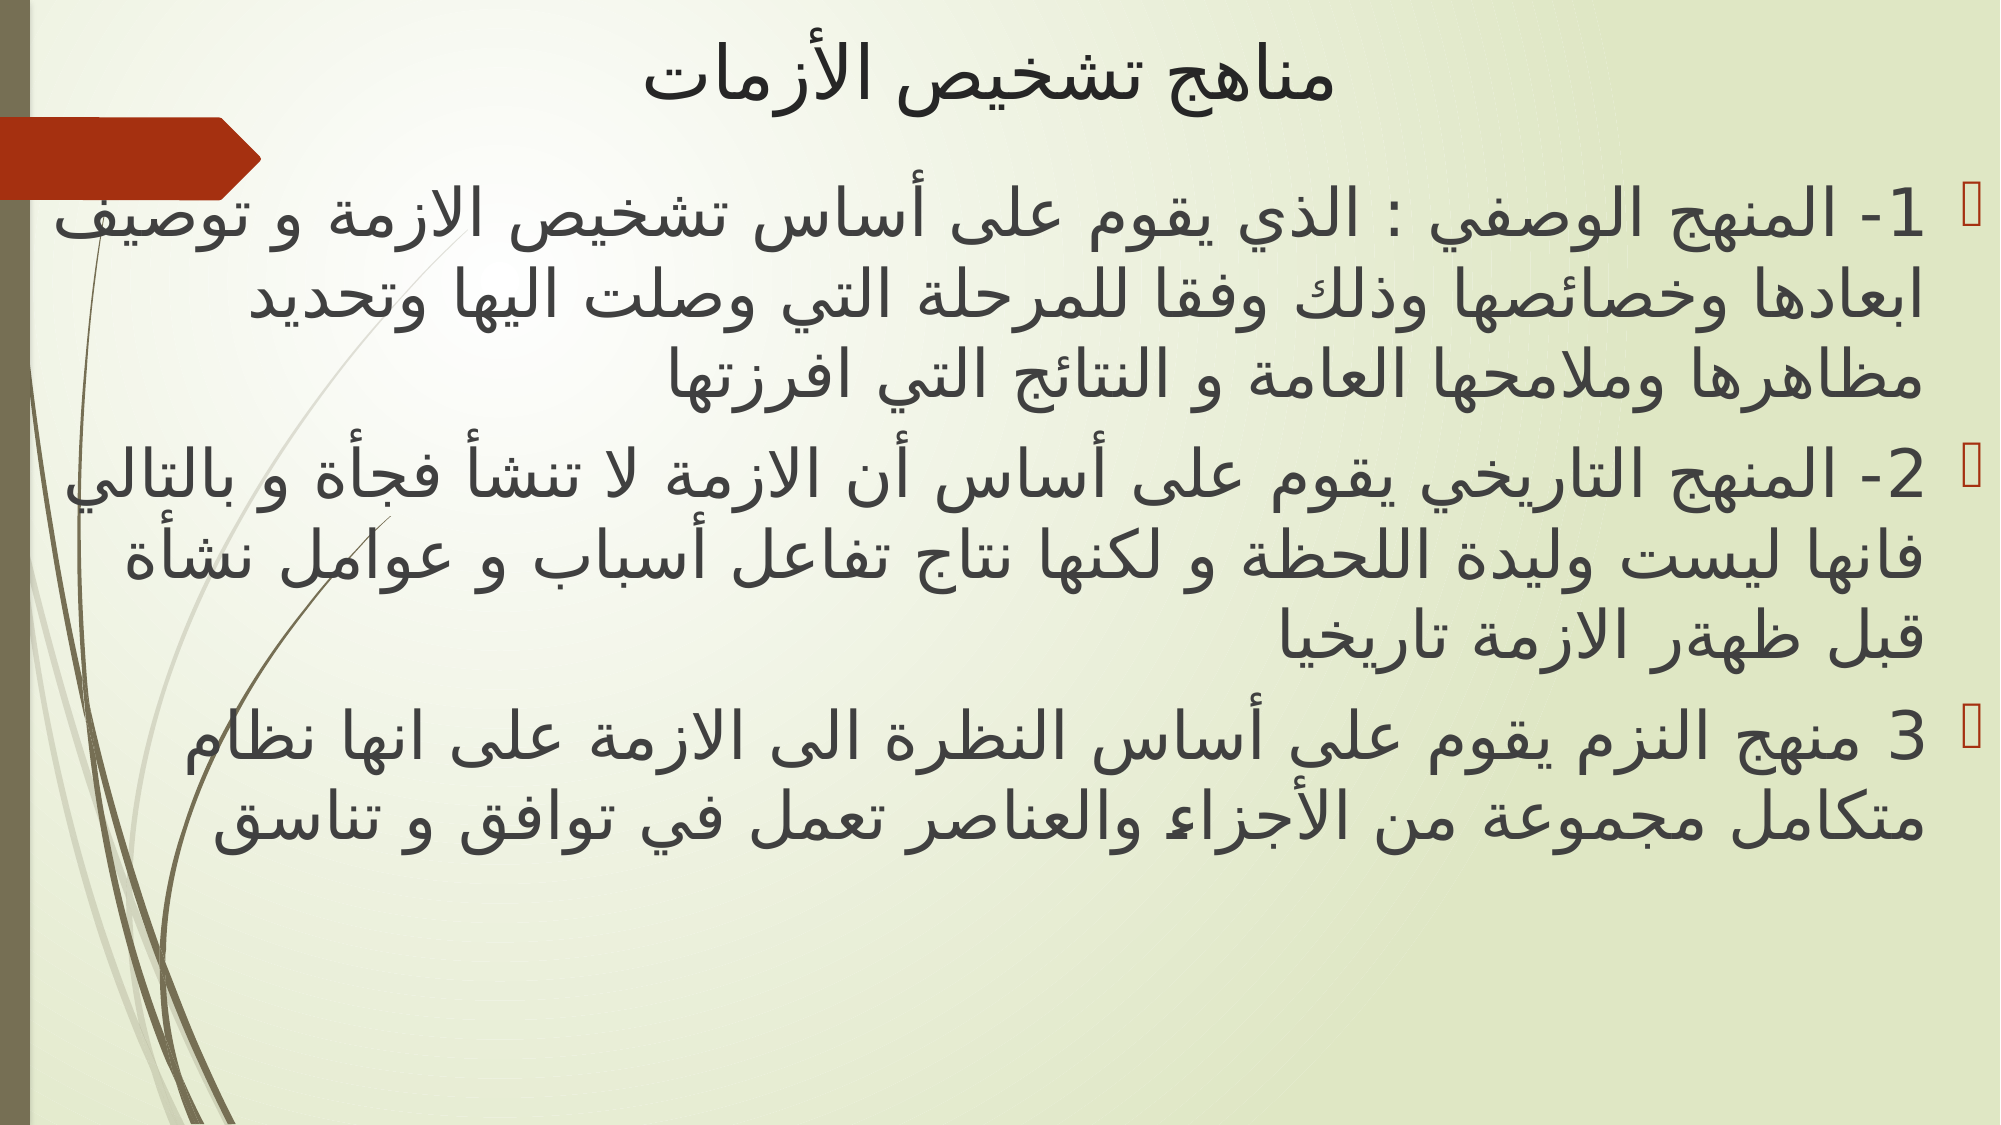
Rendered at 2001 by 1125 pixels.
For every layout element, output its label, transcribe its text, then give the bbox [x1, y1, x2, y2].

title مناهج تشخيص الأزمات [137, 16, 1863, 162]
list 1- المنهج الوصفي : الذي يقوم على أساس تشخيص الازمة و توصيف ابعادها وخصائصها وذلك وفقا للمرحلة التي وصلت اليها وتحديد مظاهرها وملامحها العامة و النتائج التي افرزتها 2- المنهج التاريخي يقوم على أساس أن الازمة لا تنشأ فجأة و بالتالي فانها ليست وليدة اللحظة و لكنها نتاج تفاعل أسباب و عوامل نشأة قبل ظهةر الازمة تاريخيا 3 منهج النزم يقوم على أساس النظرة الى الازمة على انها نظام متكامل مجموعة من الأجزاء والعناصر تعمل في توافق و تناسق [0, 162, 2000, 1125]
